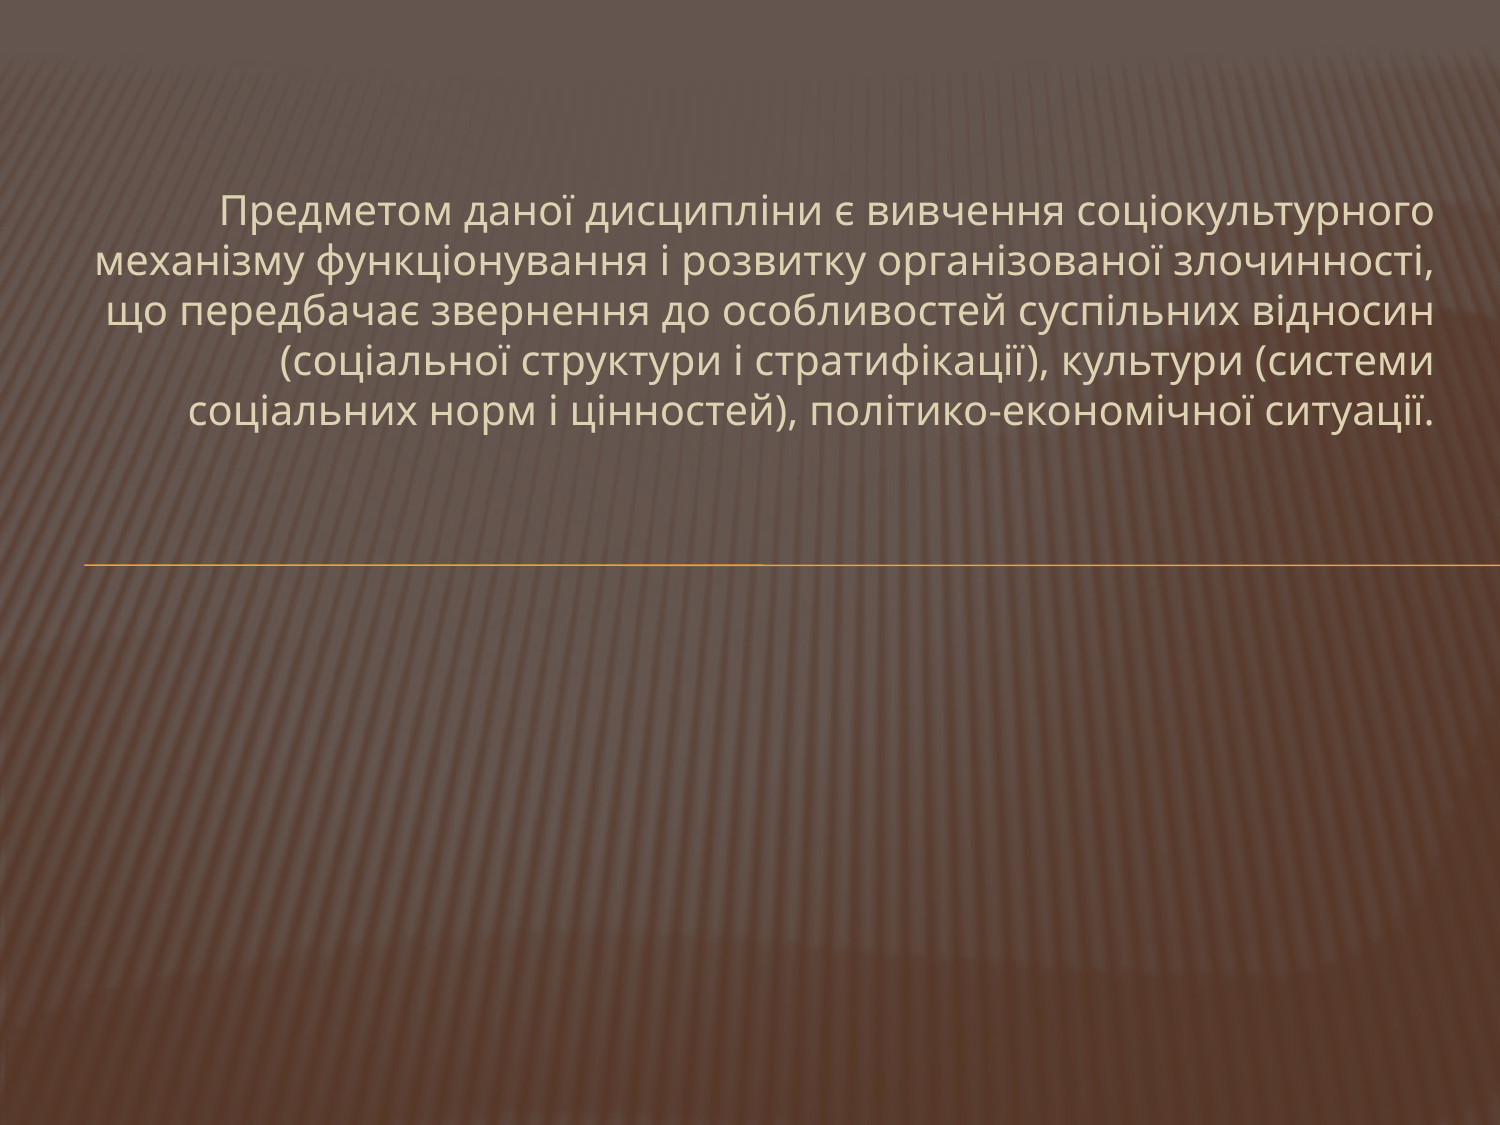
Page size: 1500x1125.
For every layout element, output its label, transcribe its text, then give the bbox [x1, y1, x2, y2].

list Предметом даної дисципліни є вивчення соціокультурного механізму функціонування і розвитку організованої злочинності, що передбачає звернення до особливостей суспільних відносин (соціальної структури і стратифікації), культури (системи соціальних норм і цінностей), політико-економічної ситуації. [62, 299, 1450, 500]
